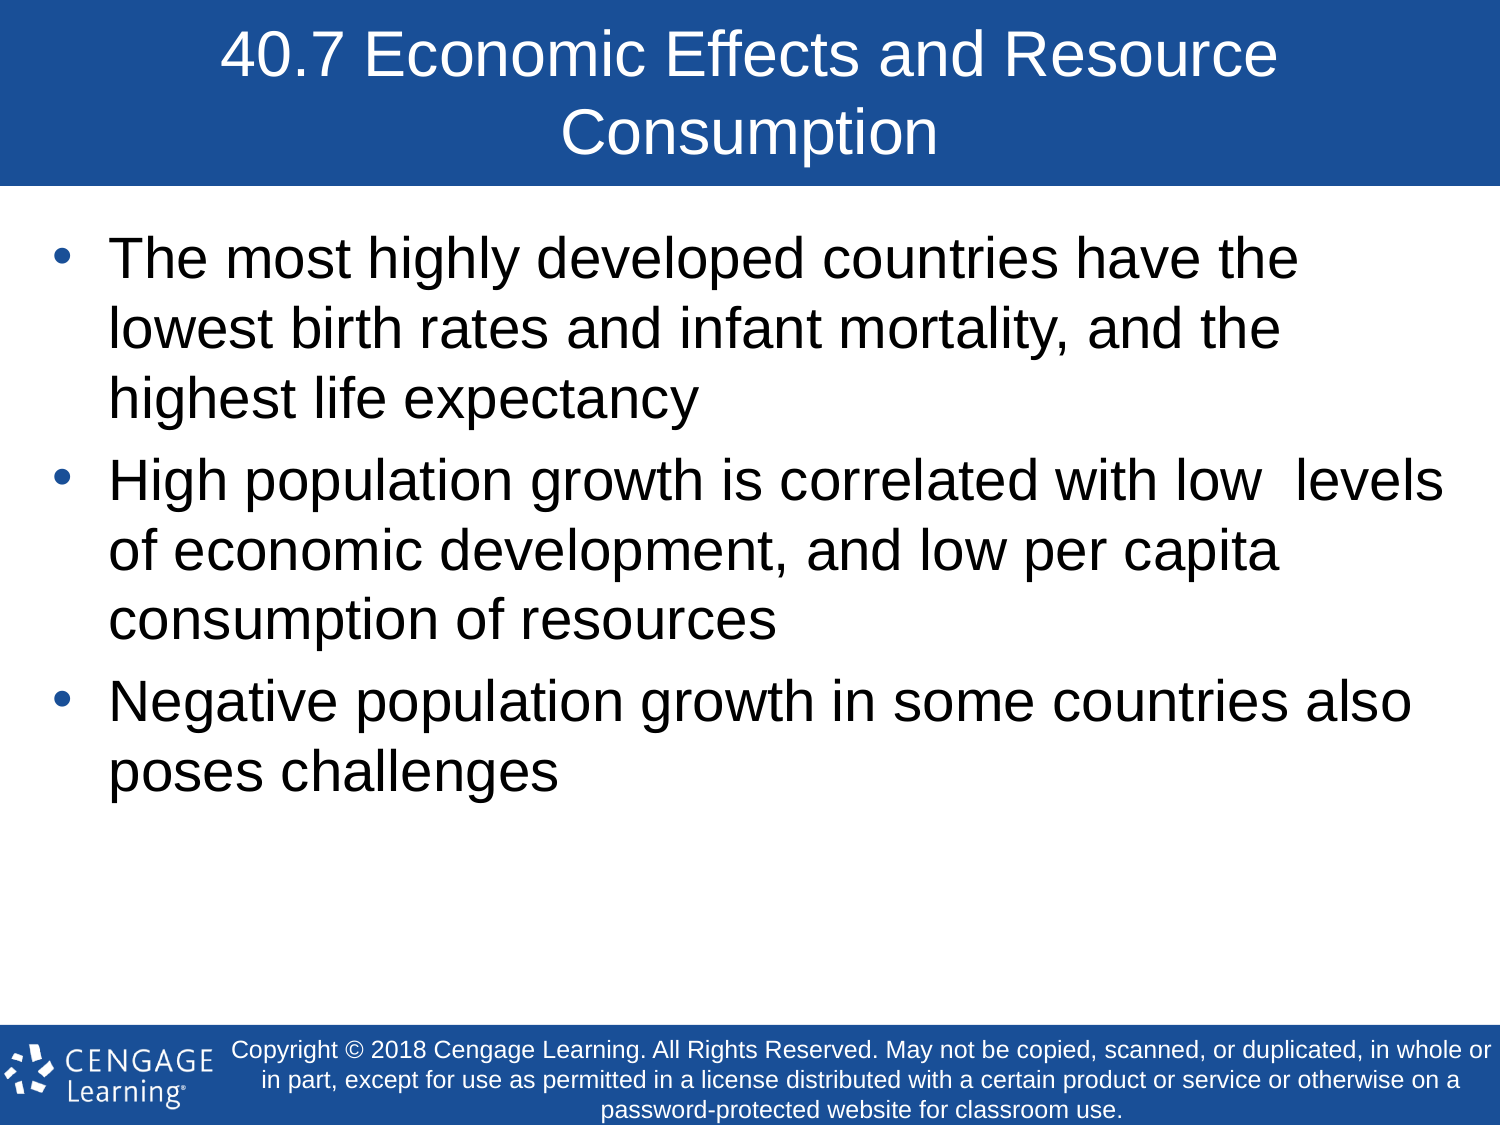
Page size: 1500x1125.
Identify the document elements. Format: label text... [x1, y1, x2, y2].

picture [0, 1040, 216, 1113]
list The most highly developed countries have the lowest birth rates and infant mortality, and the highest life expectancy High population growth is correlated with low levels of economic development, and low per capita consumption of resources Negative population growth in some countries also poses challenges [37, 212, 1475, 1005]
title 40.7 Economic Effects and Resource Consumption [7, 4, 1493, 175]
